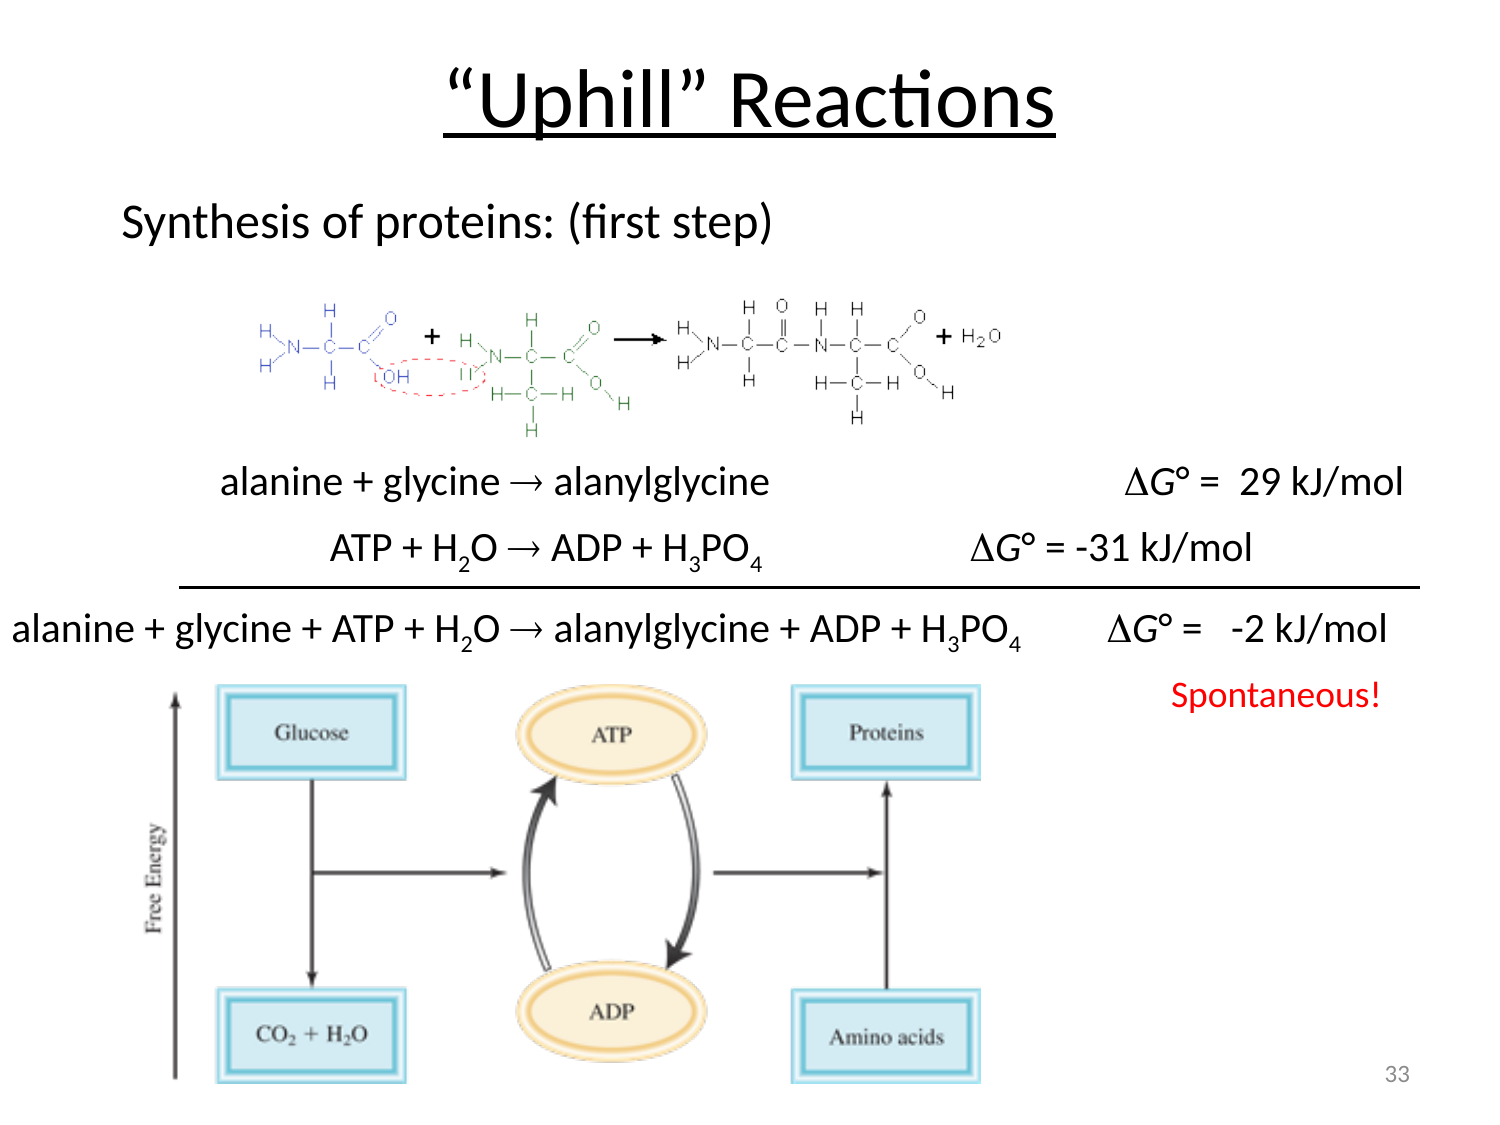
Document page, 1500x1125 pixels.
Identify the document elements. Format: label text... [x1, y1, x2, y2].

picture [251, 291, 1035, 458]
slide_number 33 [1074, 1042, 1425, 1103]
text_box ATP + H2O  ADP + H3PO4 G° = -31 kJ/mol [314, 512, 1440, 585]
text_box Synthesis of proteins: (first step) [106, 180, 1390, 256]
text_box alanine + glycine  alanylglycine G° = 29 kJ/mol [204, 446, 1430, 512]
text_box alanine + glycine + ATP + H2O  alanylglycine + ADP + H3PO4 G° = -2 kJ/mol [0, 593, 1497, 665]
text_box “Uphill” Reactions [190, 0, 1309, 188]
picture [140, 684, 981, 1085]
text_box Spontaneous! [1156, 662, 1397, 722]
